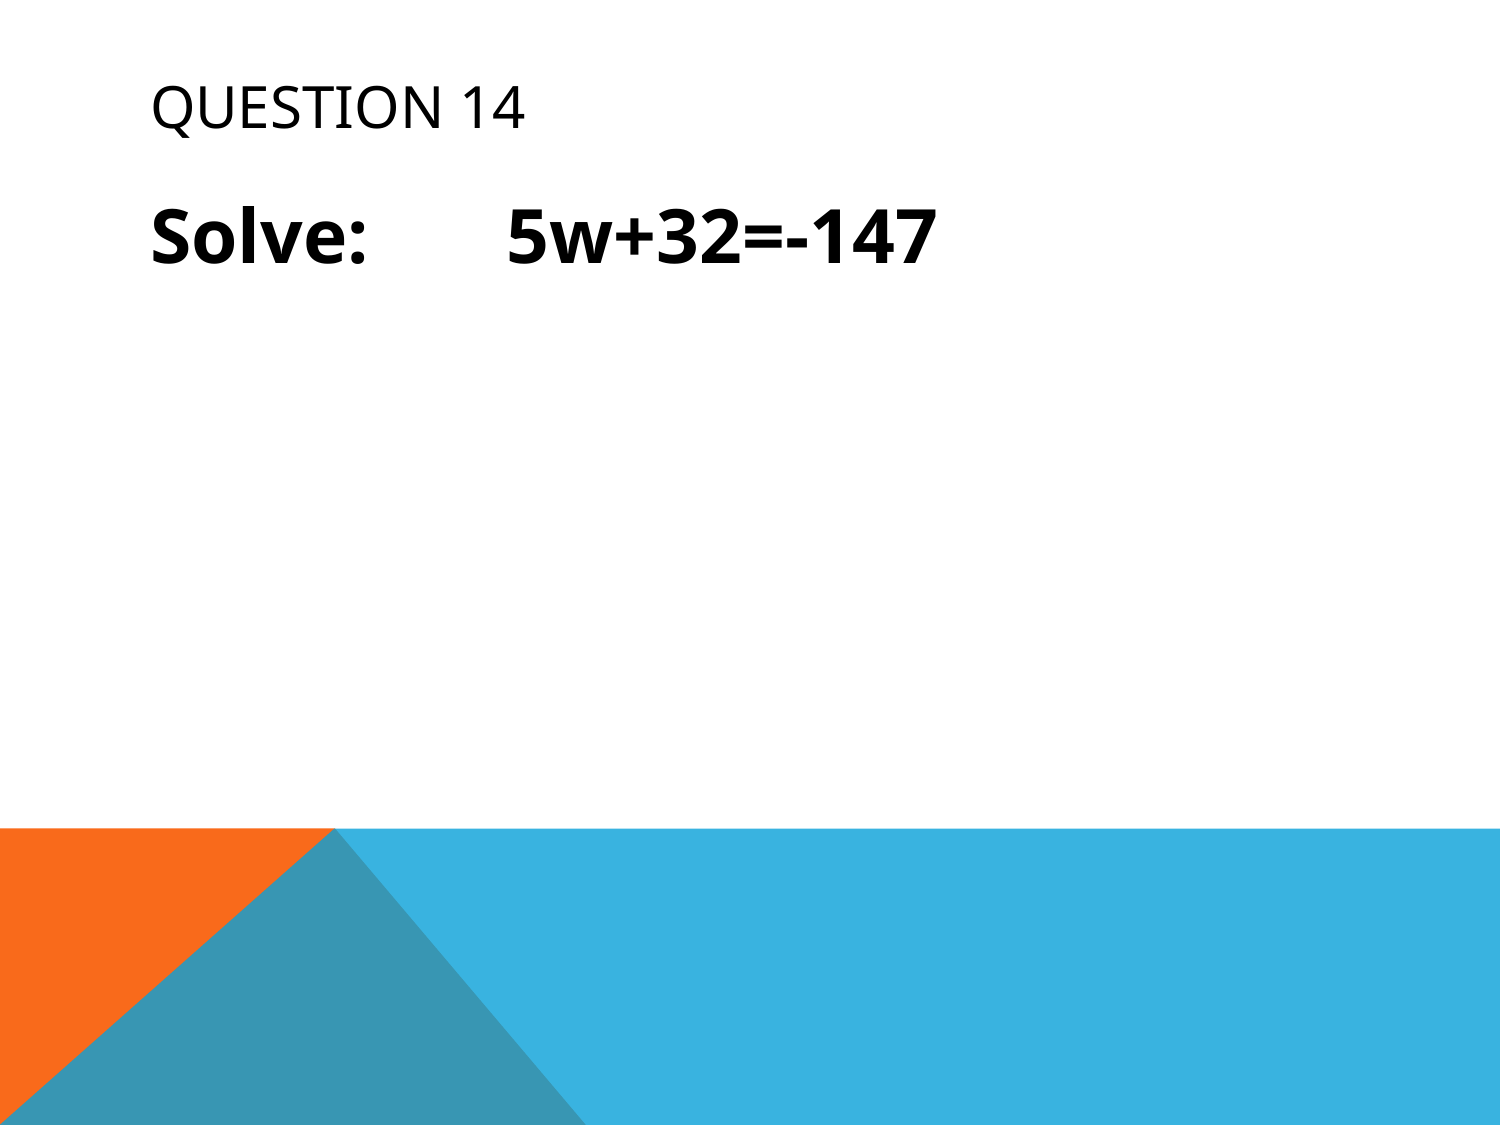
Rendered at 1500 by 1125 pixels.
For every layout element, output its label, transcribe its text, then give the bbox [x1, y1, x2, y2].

list Solve: 5w+32=-147 [135, 180, 1369, 768]
title Question 14 [135, 60, 1369, 150]
